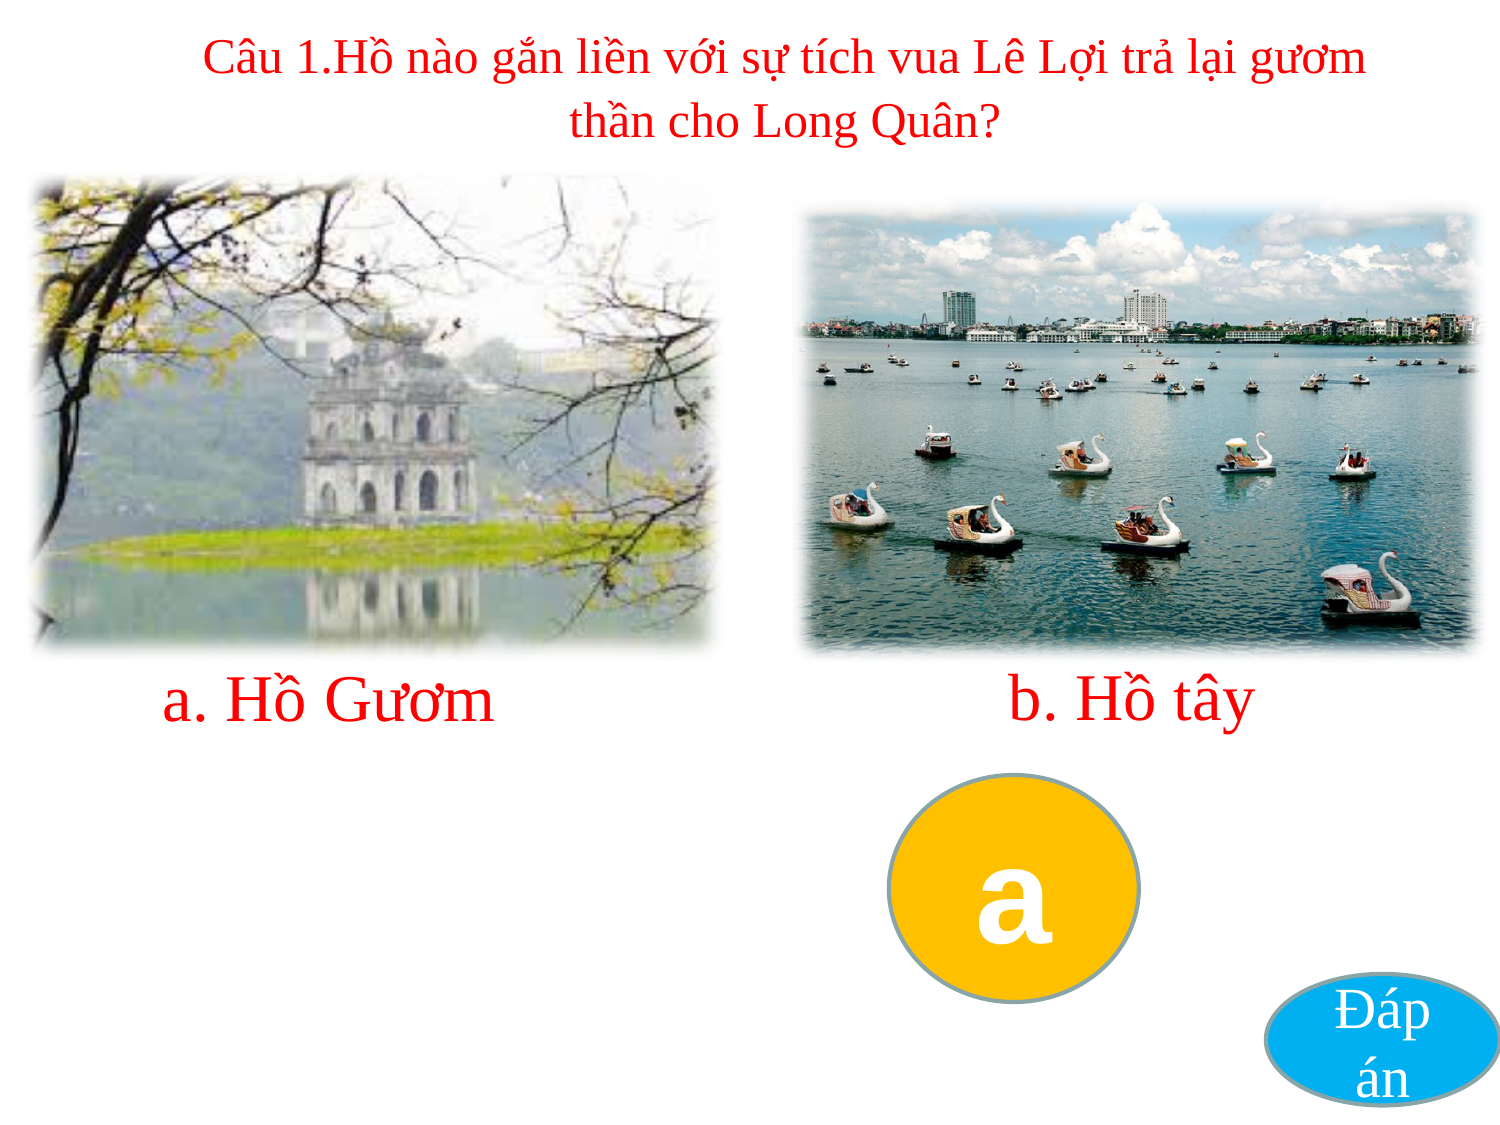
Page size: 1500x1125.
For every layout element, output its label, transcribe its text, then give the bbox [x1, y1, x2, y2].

text_box Đáp án [1263, 971, 1500, 1108]
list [24, 169, 726, 663]
text_box a. Hồ Gươm [147, 672, 573, 743]
text_box b. Hồ tây [994, 671, 1469, 741]
text_box a [886, 772, 1141, 1005]
picture [789, 194, 1488, 663]
title Câu 1.Hồ nào gắn liền với sự tích vua Lê Lợi trả lại gươm thần cho Long Quân? [147, 39, 1423, 187]
